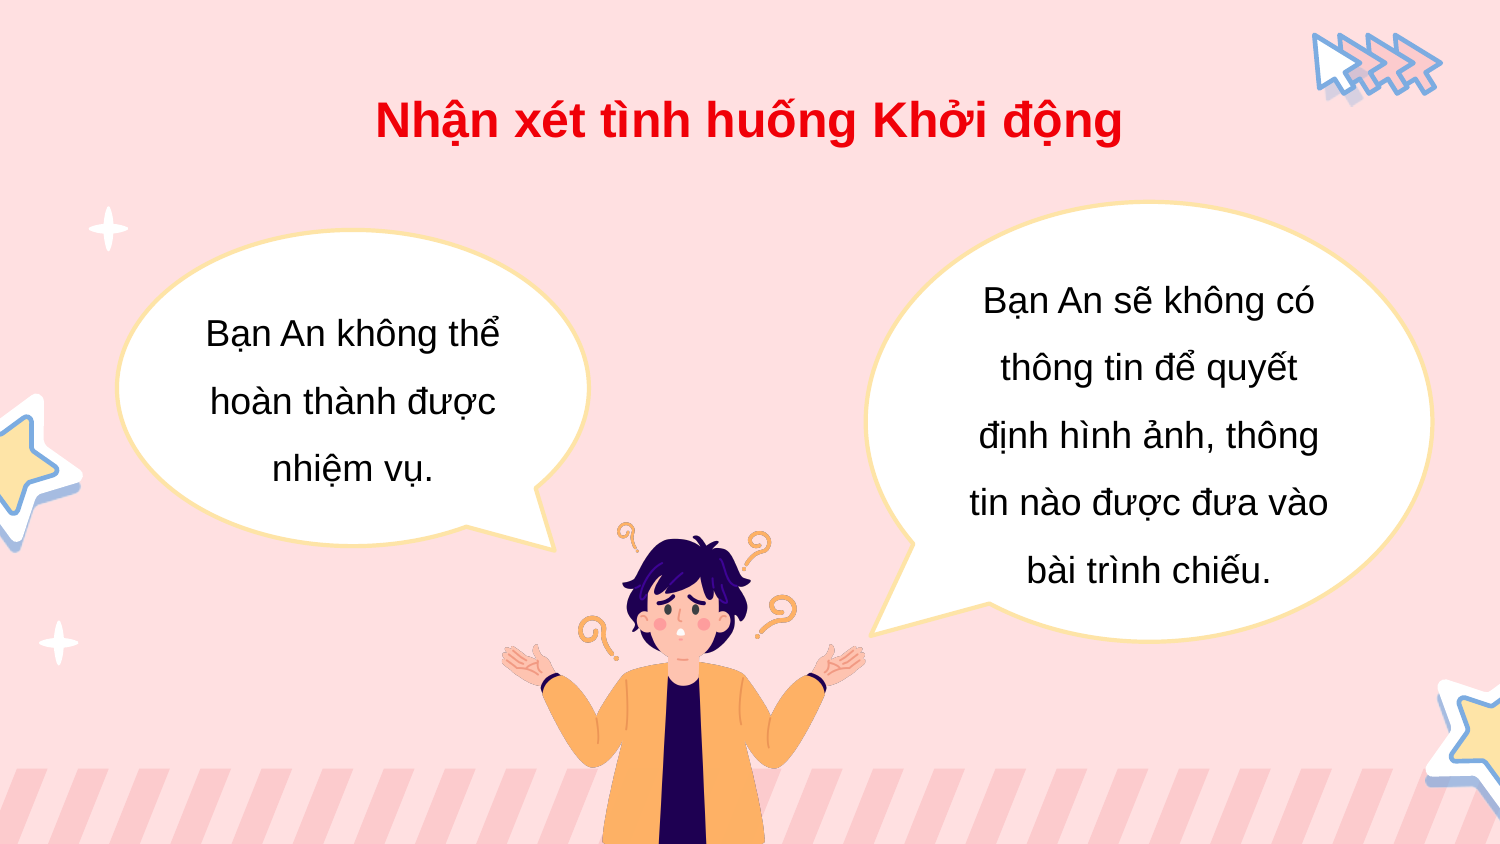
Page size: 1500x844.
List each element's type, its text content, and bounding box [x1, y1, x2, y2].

title Nhận xét tình huống Khởi động [116, 72, 1383, 167]
text_box Bạn An sẽ không có thông tin để quyết định hình ảnh, thông tin nào được đưa vào bài trình chiếu. [863, 199, 1435, 644]
text_box Bạn An không thể hoàn thành được nhiệm vụ. [114, 227, 592, 549]
picture [501, 521, 866, 844]
